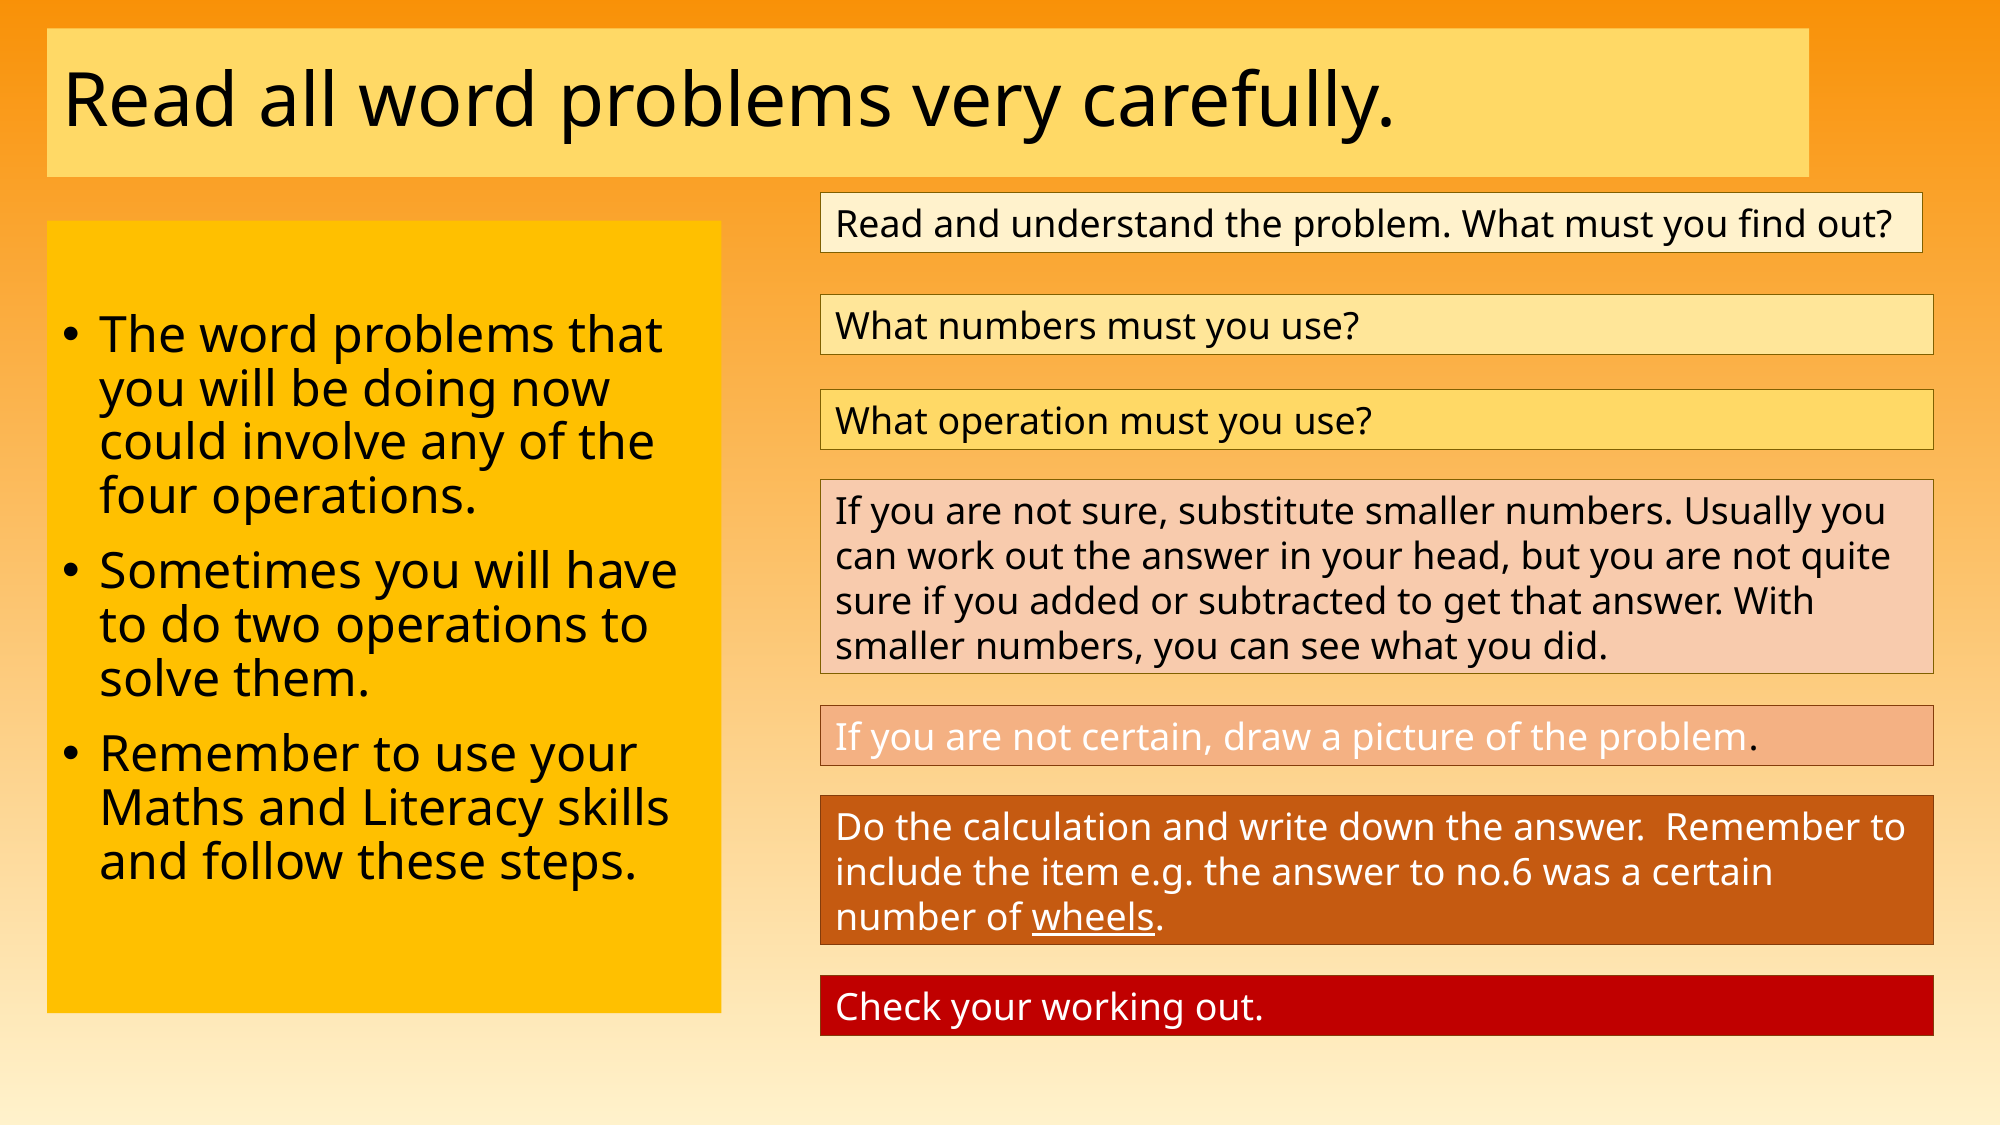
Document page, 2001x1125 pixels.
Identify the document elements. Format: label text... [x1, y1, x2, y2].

text_box Do the calculation and write down the answer. Remember to include the item e.g. the answer to no.6 was a certain number of wheels. [820, 795, 1934, 945]
text_box What operation must you use? [820, 389, 1934, 450]
text_box If you are not certain, draw a picture of the problem. [820, 705, 1934, 766]
title Read all word problems very carefully. [47, 28, 1810, 177]
text_box If you are not sure, substitute smaller numbers. Usually you can work out the answer in your head, but you are not quite sure if you added or subtracted to get that answer. With smaller numbers, you can see what you did. [820, 479, 1934, 674]
text_box What numbers must you use? [820, 294, 1934, 355]
text_box Read and understand the problem. What must you find out? [820, 192, 1923, 253]
list The word problems that you will be doing now could involve any of the four operations. Sometimes you will have to do two operations to solve them. Remember to use your Maths and Literacy skills and follow these steps. [47, 220, 722, 1014]
text_box Check your working out. [820, 975, 1934, 1036]
